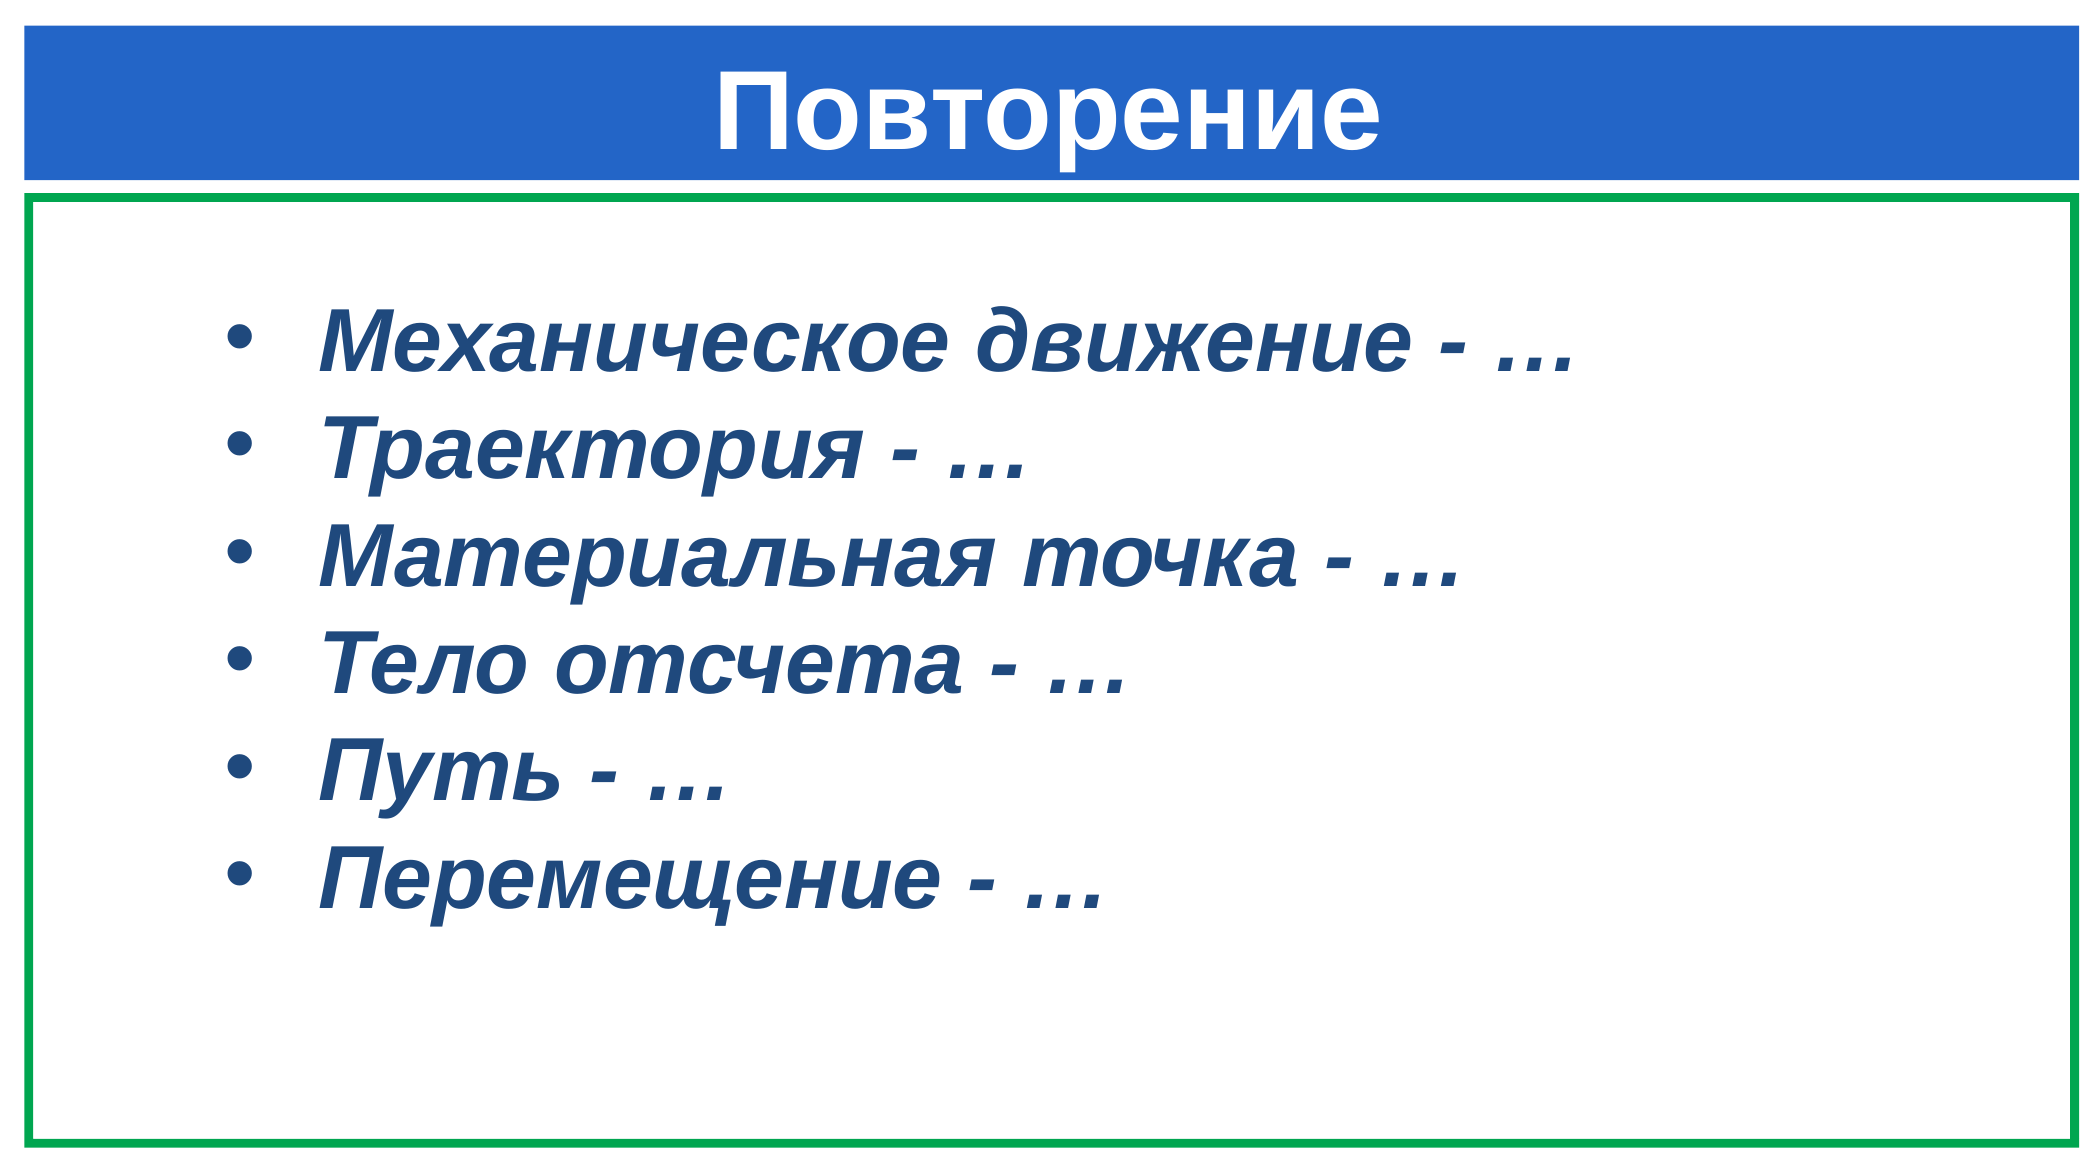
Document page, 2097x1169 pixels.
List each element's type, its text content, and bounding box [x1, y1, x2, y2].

title Повторение [109, 36, 1988, 174]
list Механическое движение - … Траектория - … Материальная точка - … Тело отсчета - … Путь - … Перемещение - … [224, 281, 1873, 1042]
